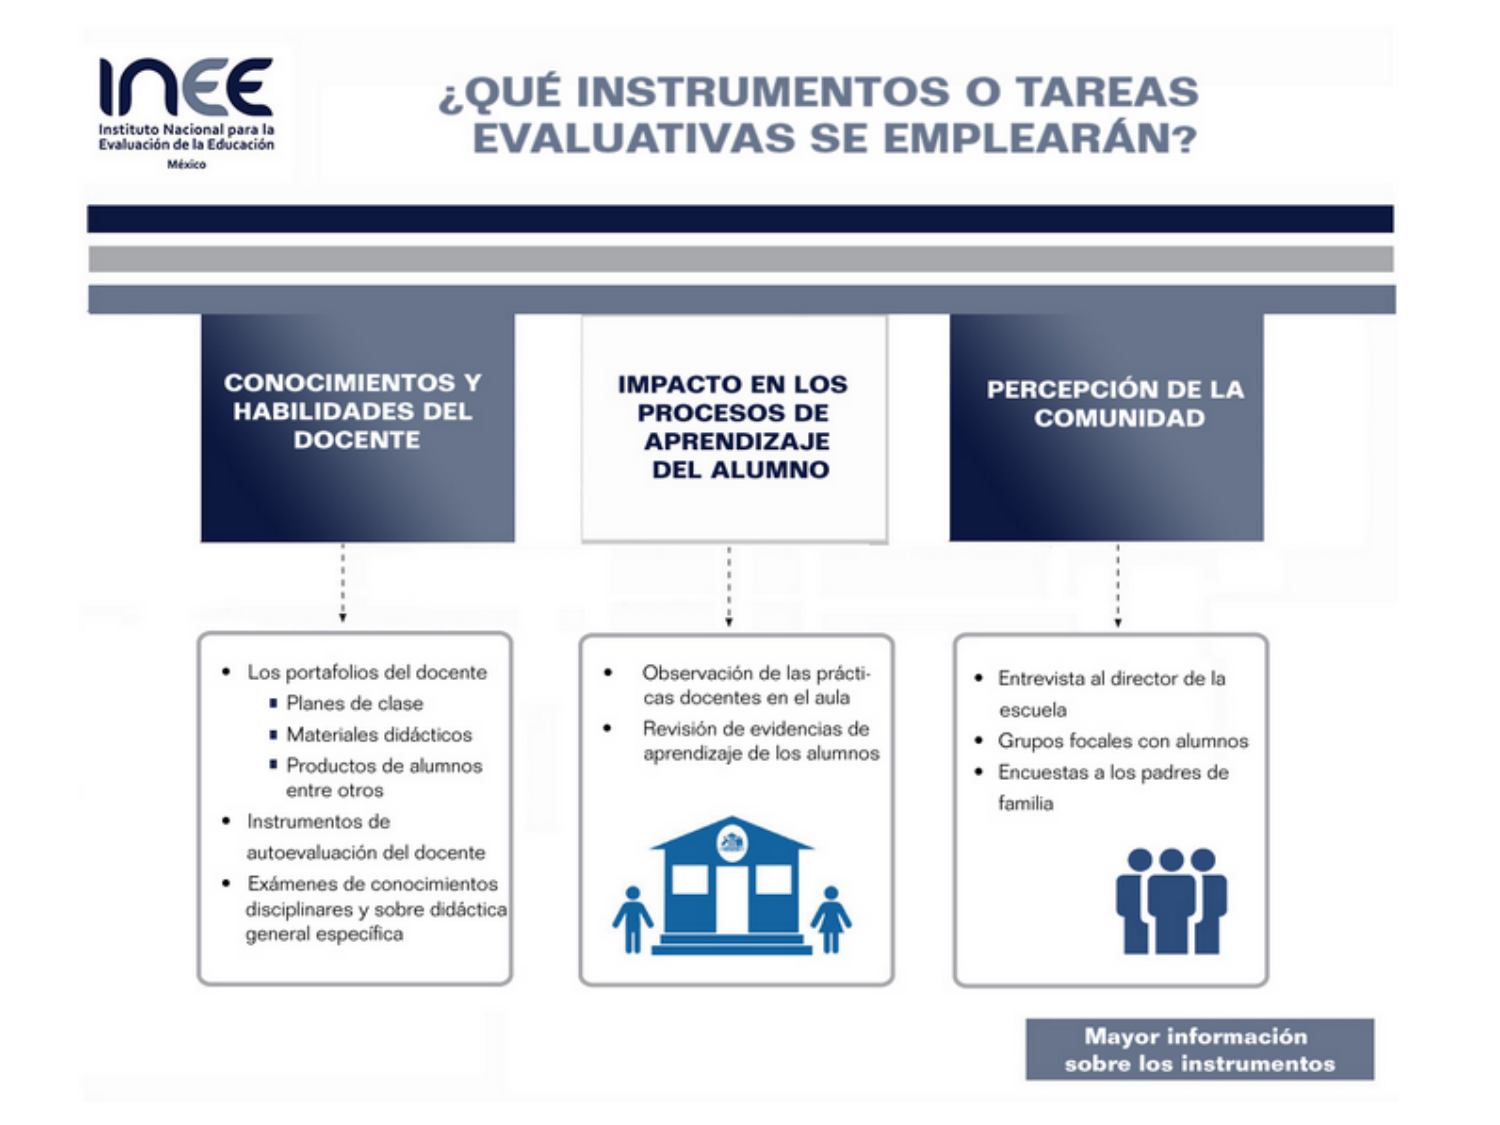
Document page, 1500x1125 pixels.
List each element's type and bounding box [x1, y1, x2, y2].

picture [67, 23, 1403, 1102]
